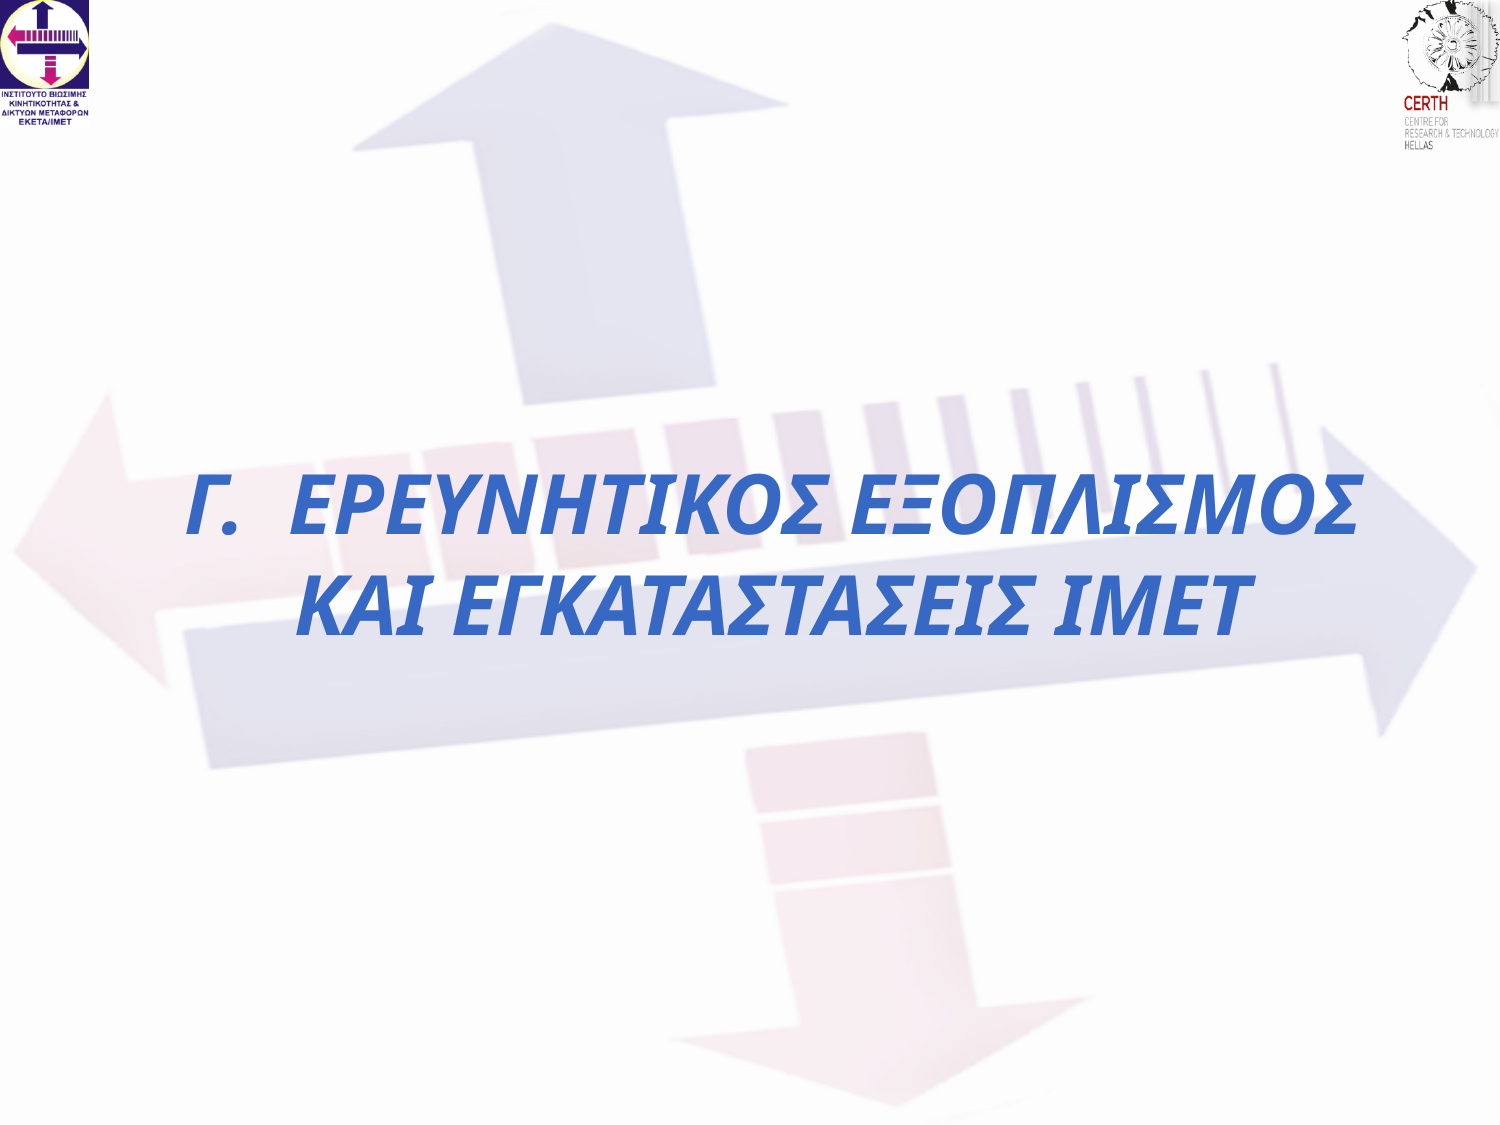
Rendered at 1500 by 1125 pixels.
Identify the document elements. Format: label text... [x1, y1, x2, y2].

title Γ. ΕΡΕΥΝΗΤΙΚΟΣ ΕΞΟΠΛΙΣΜΟΣ ΚΑΙ ΕΓΚΑΤΑΣΤΑΣΕΙΣ ΙΜΕΤ [135, 444, 1411, 823]
picture [0, 0, 1500, 1125]
